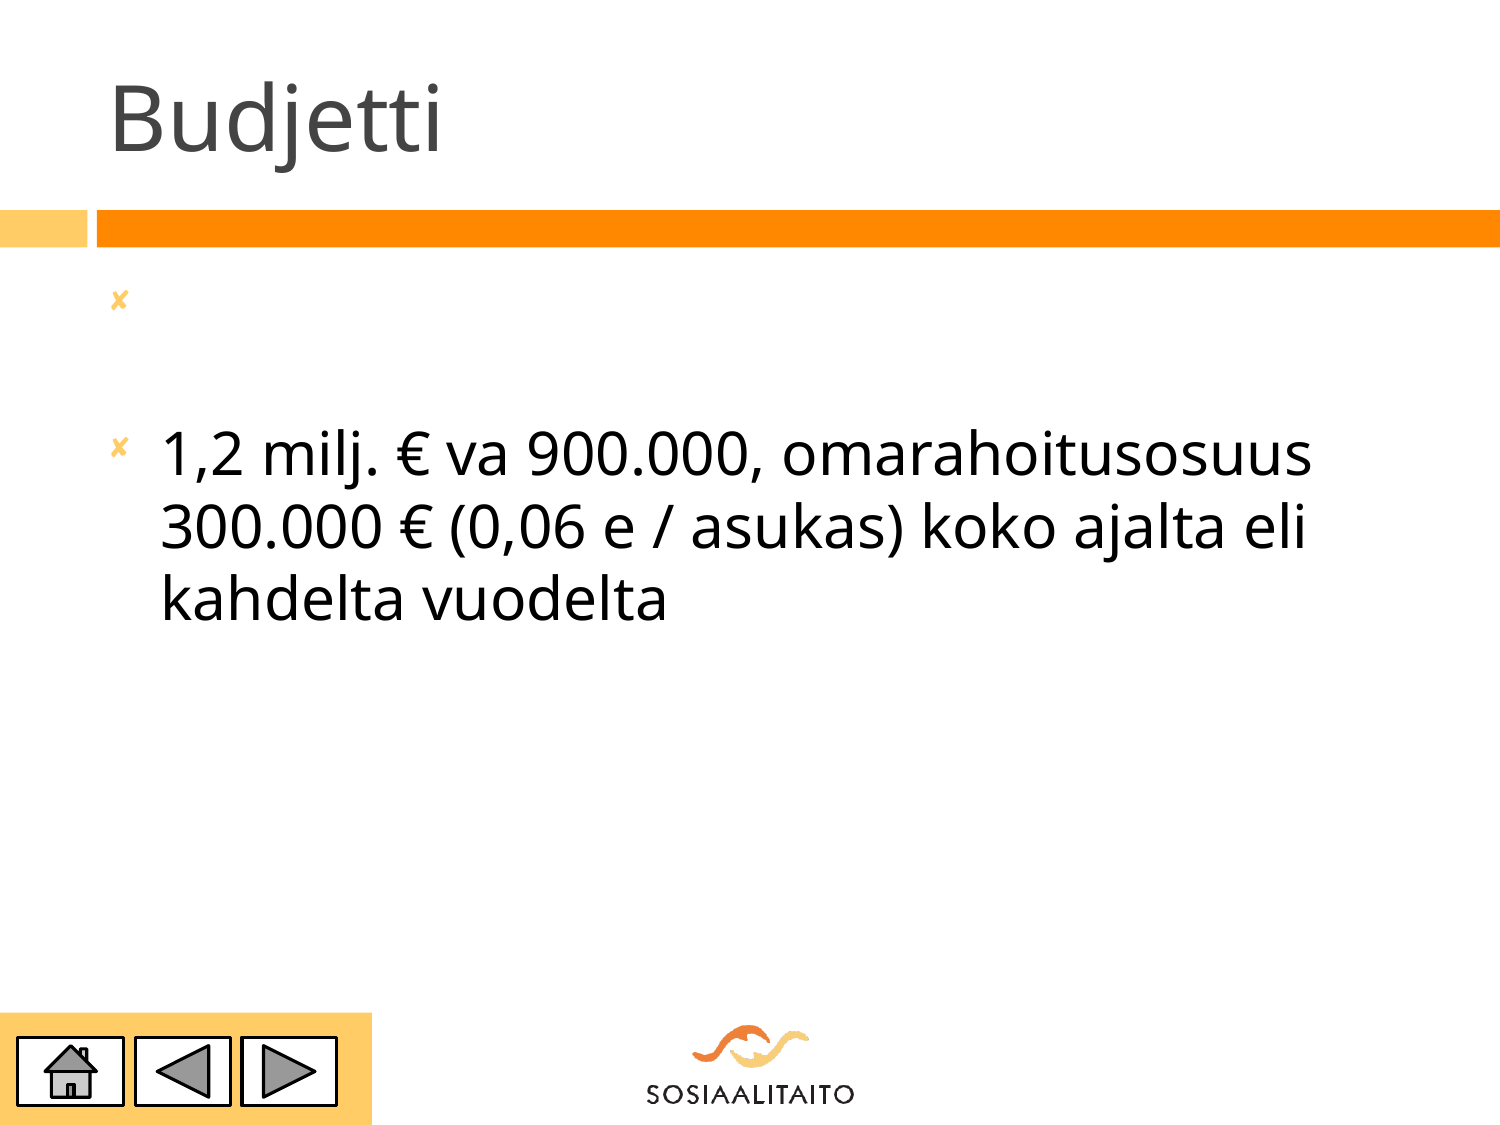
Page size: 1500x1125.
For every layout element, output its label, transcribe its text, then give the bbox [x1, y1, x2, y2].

picture [645, 1023, 855, 1105]
list 1,2 milj. € va 900.000, omarahoitusosuus 300.000 € (0,06 e / asukas) koko ajalta eli kahdelta vuodelta [99, 260, 1439, 1000]
title Budjetti [99, 33, 1439, 197]
